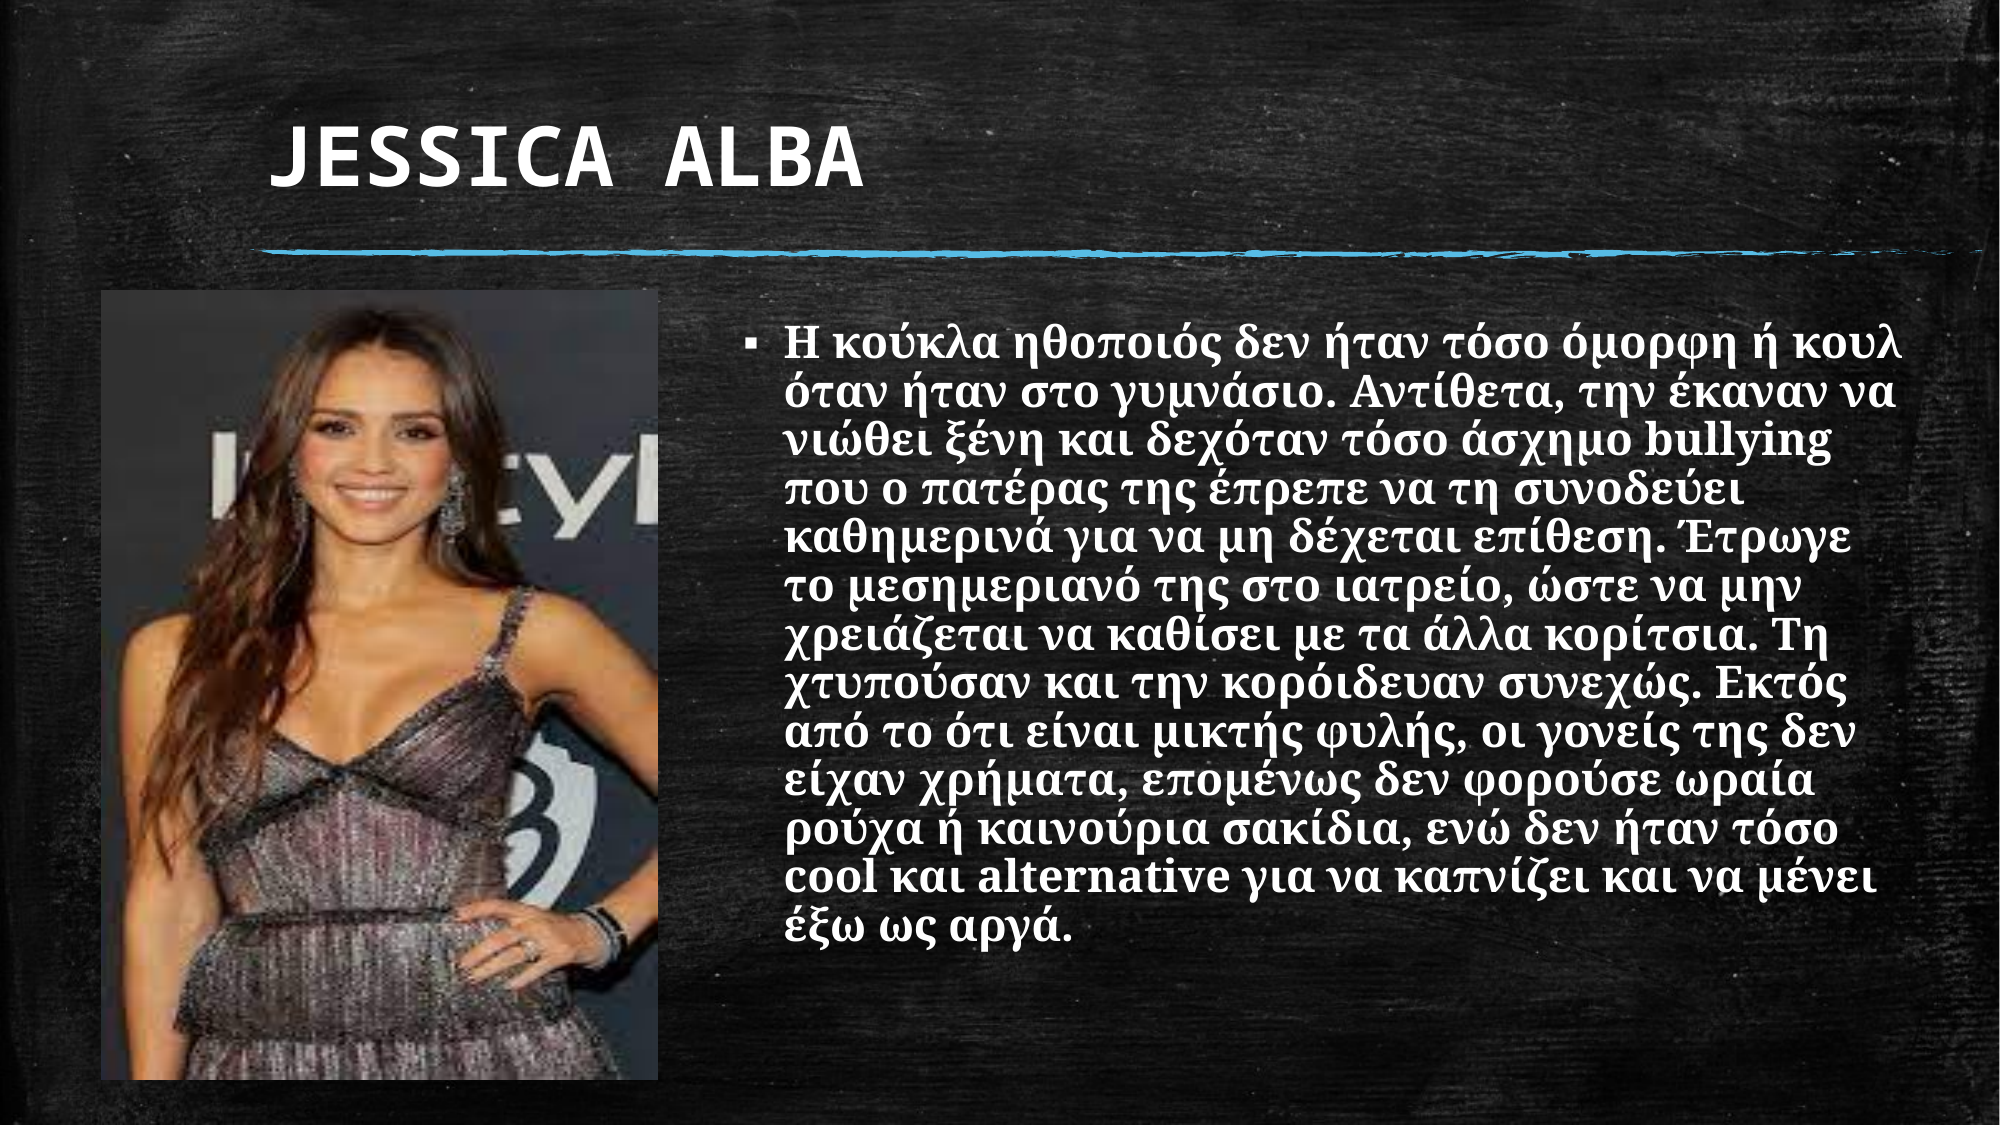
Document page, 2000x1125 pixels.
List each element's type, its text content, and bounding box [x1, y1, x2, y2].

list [101, 290, 658, 1080]
list Η κούκλα ηθοποιός δεν ήταν τόσο όμορφη ή κουλ όταν ήταν στο γυμνάσιο. Αντίθετα, την έκαναν να νιώθει ξένη και δεχόταν τόσο άσχημο bullying που ο πατέρας της έπρεπε να τη συνοδεύει καθημερινά για να μη δέχεται επίθεση. Έτρωγε το μεσημεριανό της στο ιατρείο, ώστε να μην χρειάζεται να καθίσει με τα άλλα κορίτσια. Τη χτυπούσαν και την κορόιδευαν συνεχώς. Εκτός από το ότι είναι μικτής φυλής, οι γονείς της δεν είχαν χρήματα, επομένως δεν φορούσε ωραία ρούχα ή καινούρια σακίδια, ενώ δεν ήταν τόσο cool και alternative για να καπνίζει και να μένει έξω ως αργά. [728, 312, 1922, 1013]
title JESSICA ALBA [249, 45, 1750, 213]
